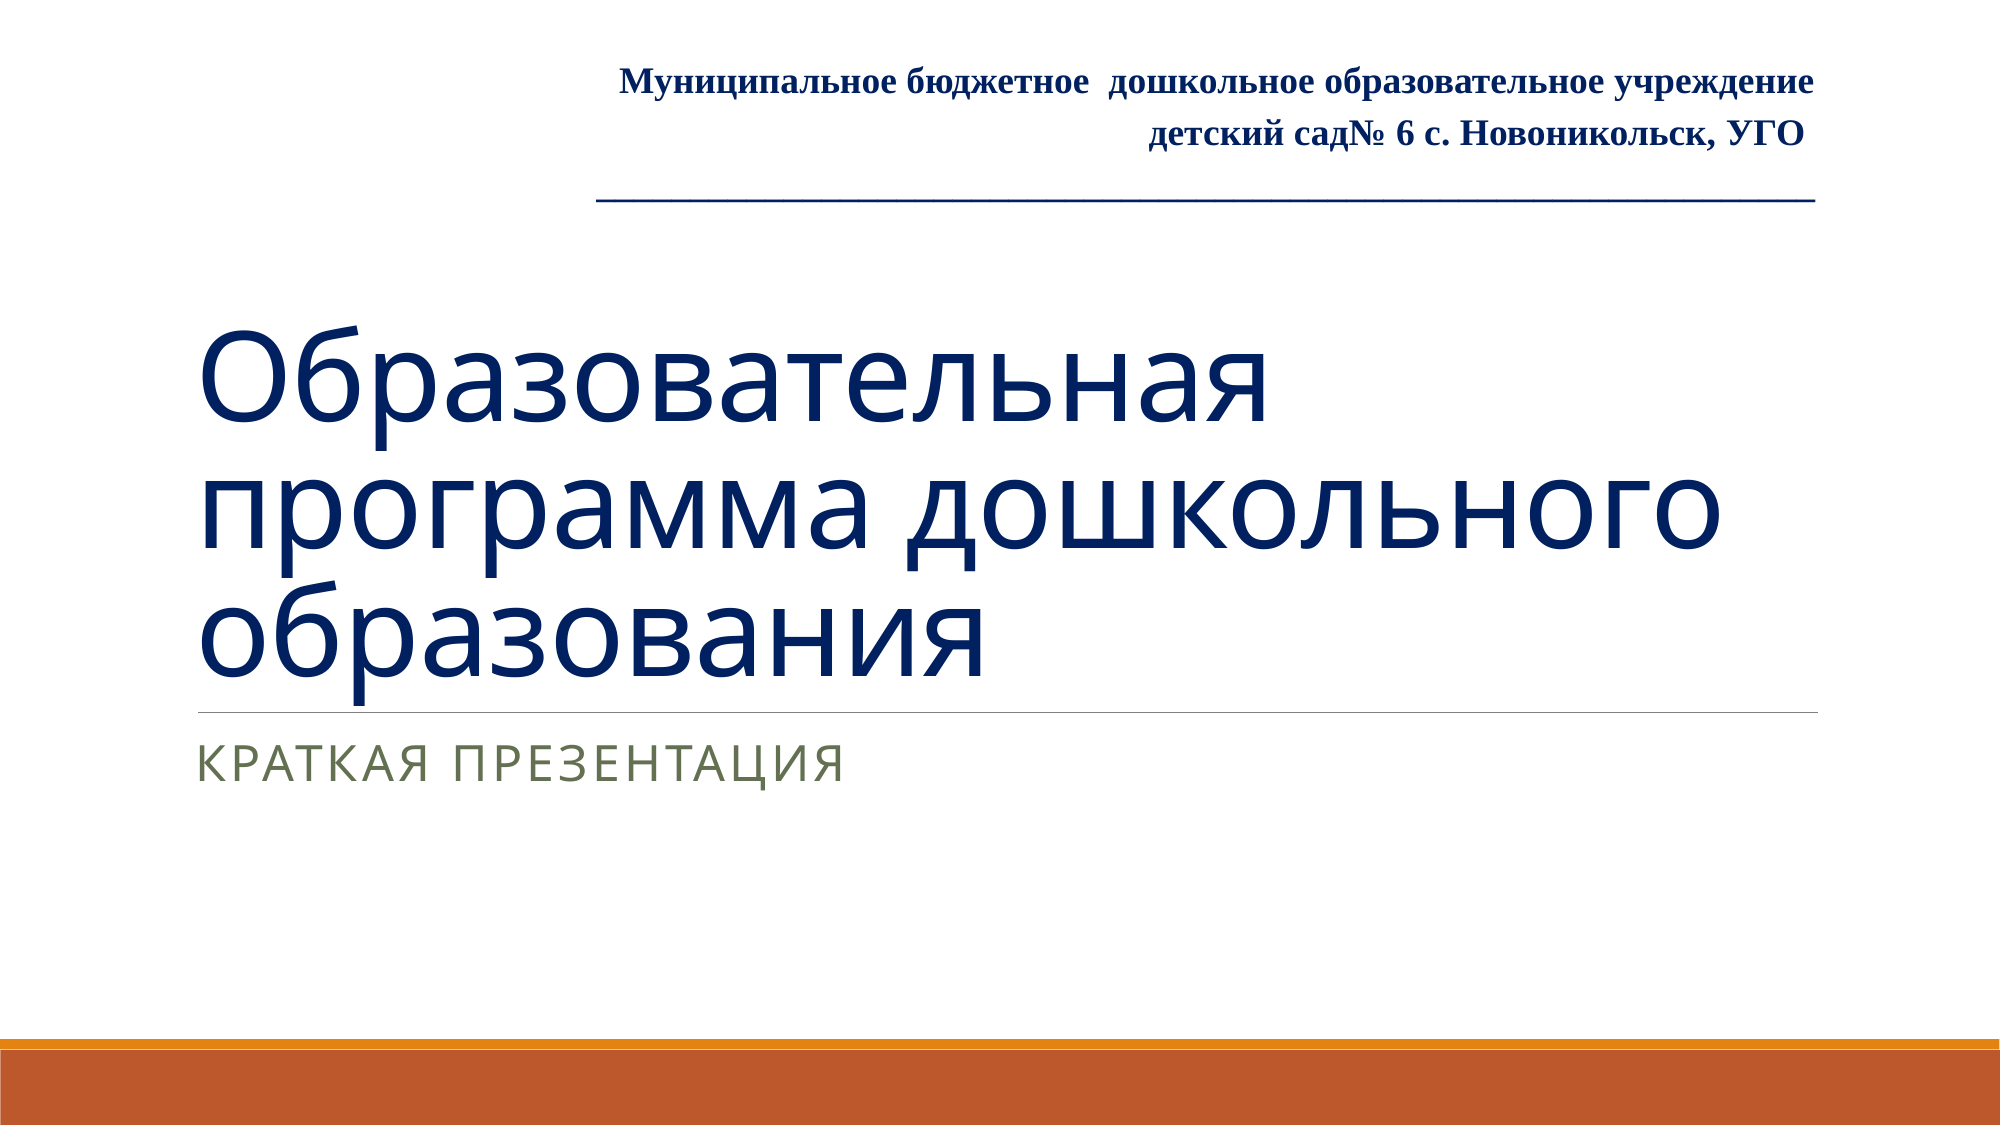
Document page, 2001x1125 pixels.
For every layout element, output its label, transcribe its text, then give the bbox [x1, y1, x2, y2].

text_box Муниципальное бюджетное дошкольное образовательное учреждение детский сад№ 6 с. Новоникольск, УГО _________________________________________________________________ [352, 42, 1830, 213]
subtitle Краткая презентация [180, 730, 1831, 919]
title Образовательная программа дошкольного образования [180, 124, 1830, 710]
